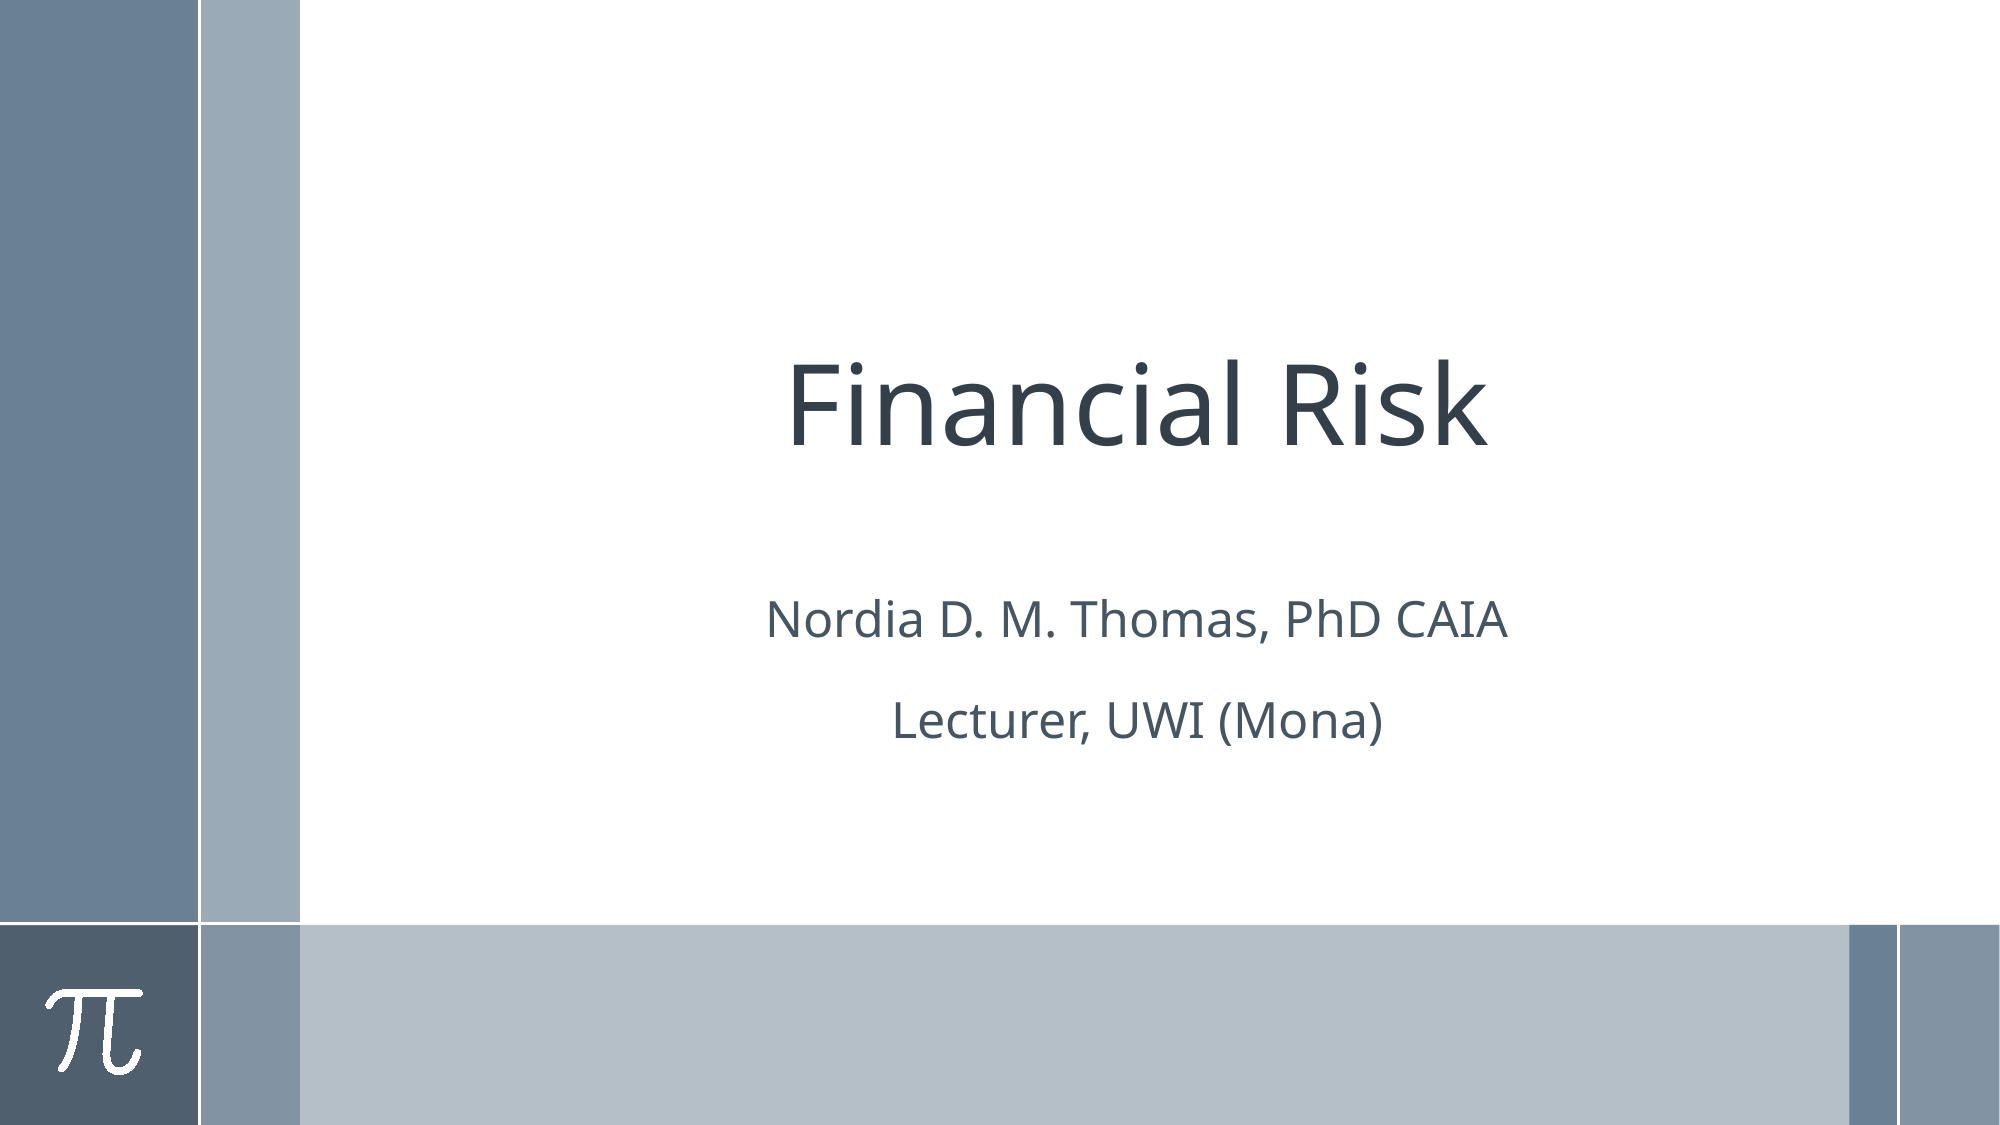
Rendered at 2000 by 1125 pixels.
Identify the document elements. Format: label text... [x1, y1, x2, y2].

title Financial Risk [537, 324, 1738, 478]
subtitle Nordia D. M. Thomas, PhD CAIA Lecturer, UWI (Mona) [537, 537, 1738, 738]
